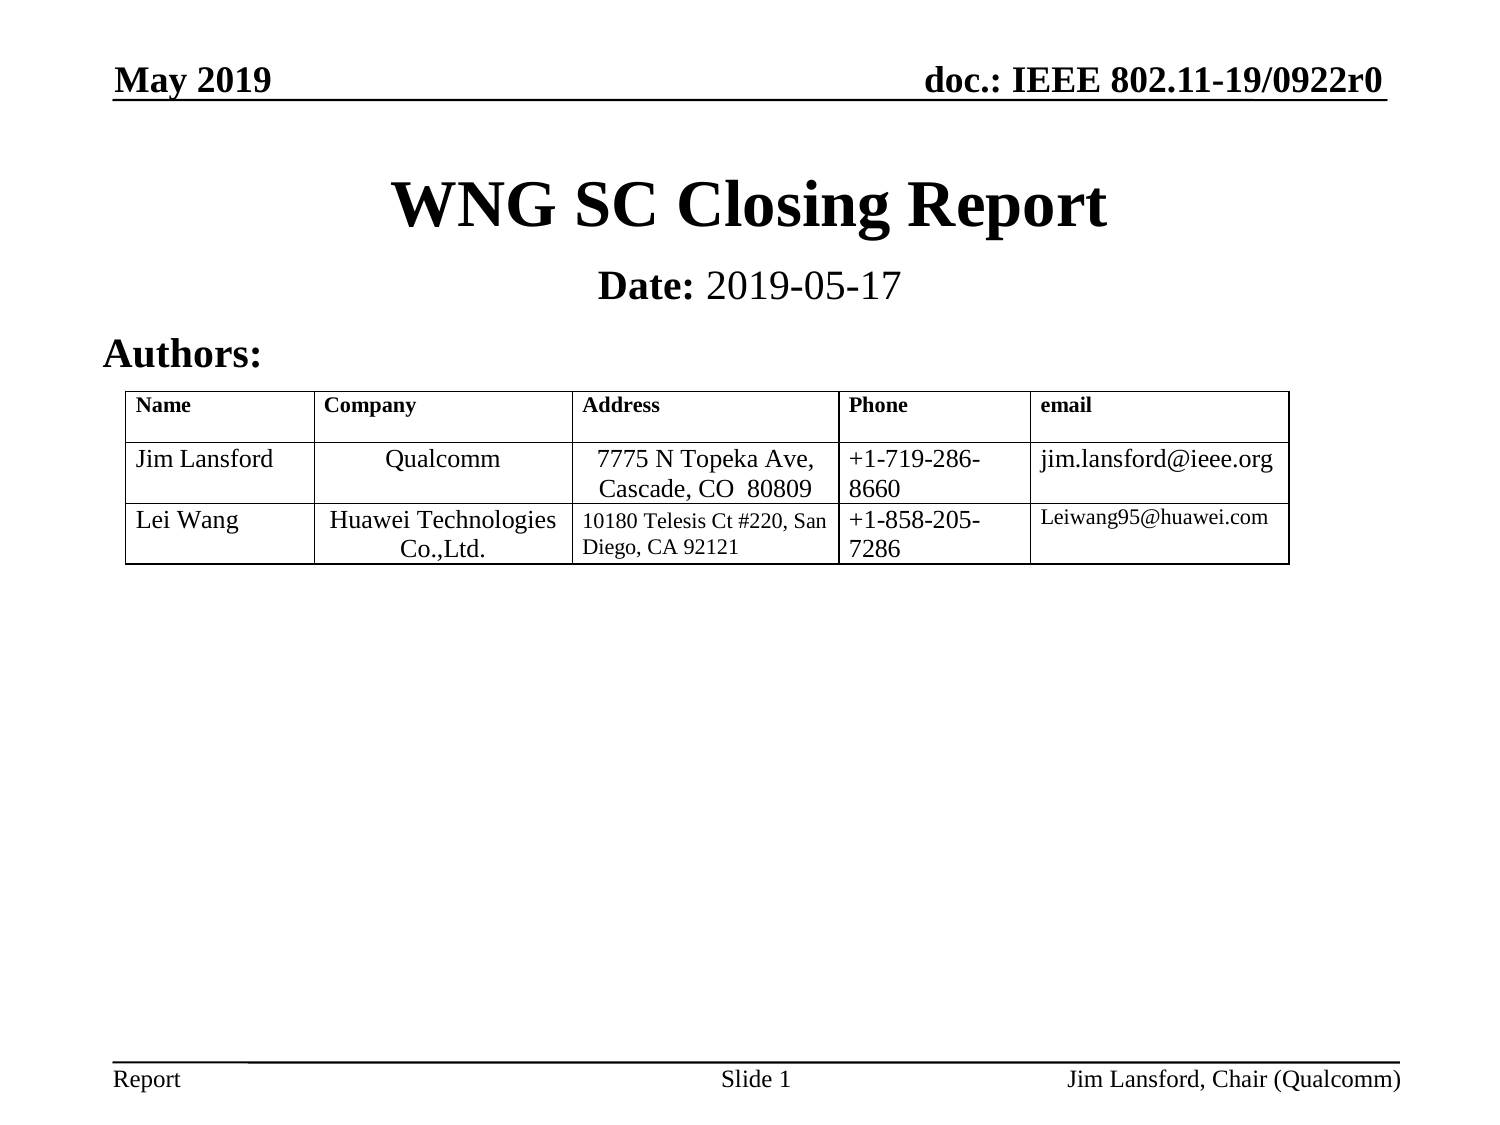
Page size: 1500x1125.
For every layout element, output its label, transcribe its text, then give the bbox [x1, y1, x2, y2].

text_box Authors: [87, 318, 325, 381]
list Date: 2019-05-17 [112, 249, 1388, 313]
slide_number Slide 1 [712, 1062, 800, 1093]
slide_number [114, 54, 274, 100]
footer Jim Lansford, Chair (Qualcomm) [1062, 1062, 1402, 1093]
title WNG SC Closing Report [112, 112, 1388, 249]
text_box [111, 390, 1300, 730]
